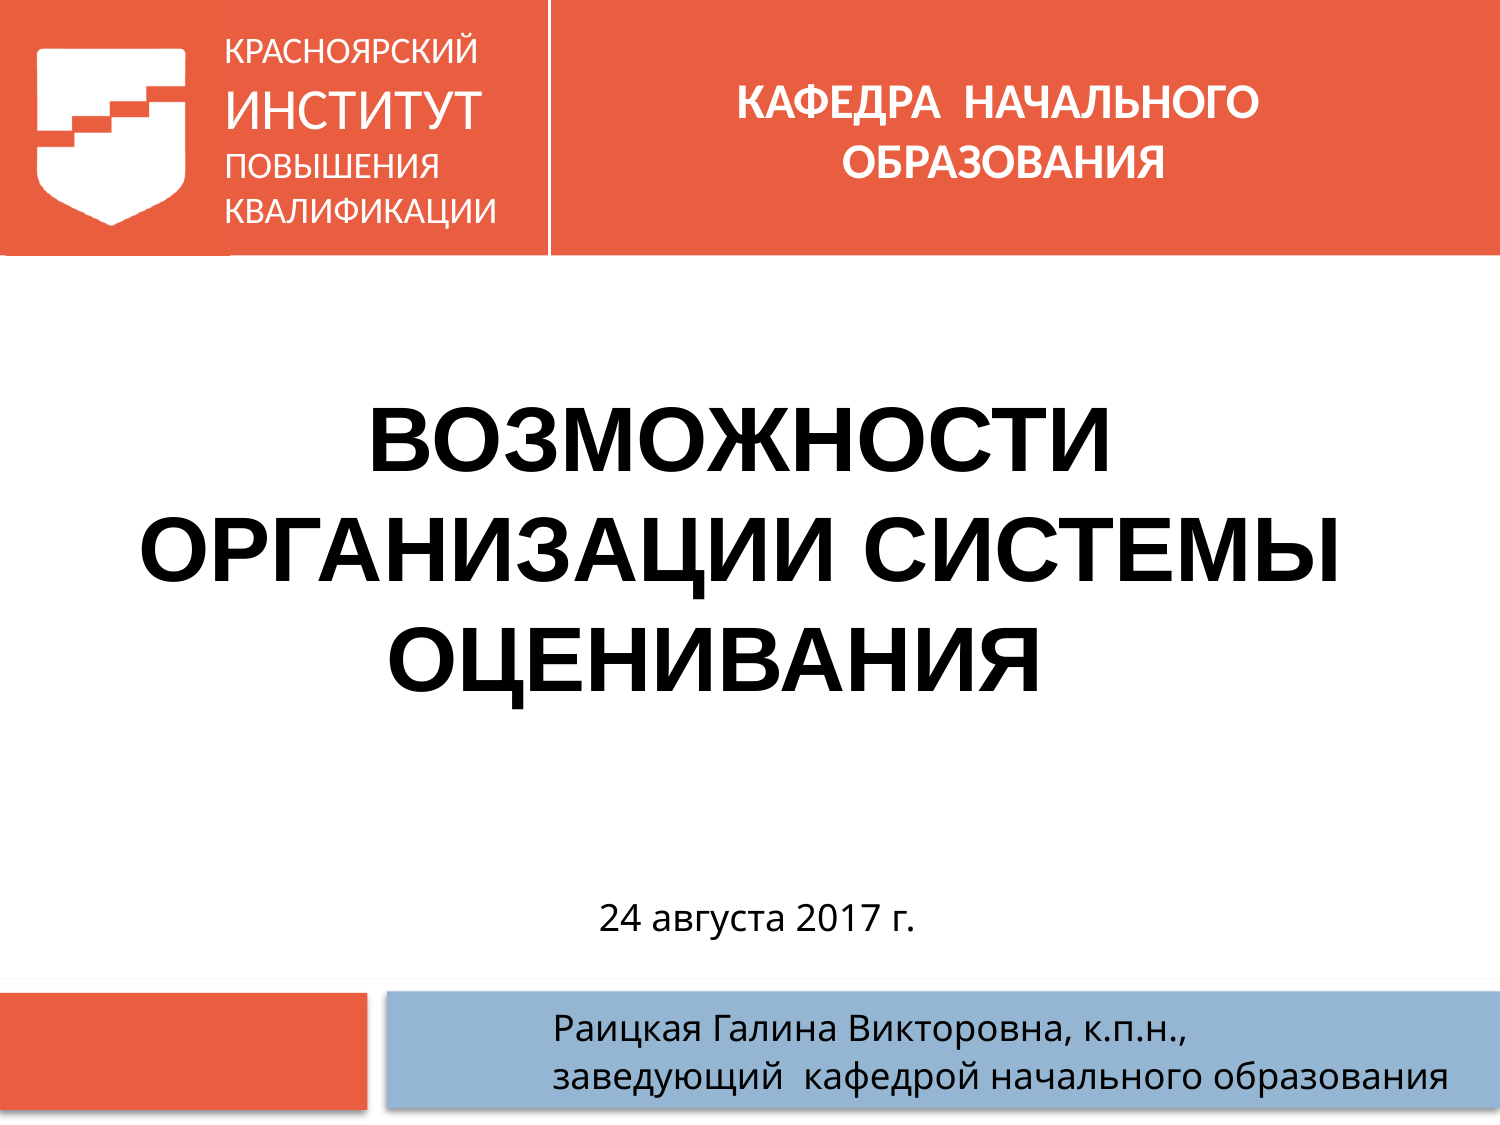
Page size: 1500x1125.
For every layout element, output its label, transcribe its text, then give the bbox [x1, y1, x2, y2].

text_box 24 августа 2017 г. [101, 881, 1413, 953]
picture [5, 0, 231, 256]
title КАФЕДРА НАЧАЛЬНОГО ОБРАЗОВАНИЯ [584, 54, 1424, 197]
subtitle Раицкая Галина Викторовна, к.п.н., заведующий кафедрой начального образования [537, 992, 1488, 1105]
text_box ВОЗМОЖНОСТИ ОРГАНИЗАЦИИ СИСТЕМЫ ОЦЕНИВАНИЯ [85, 314, 1397, 776]
